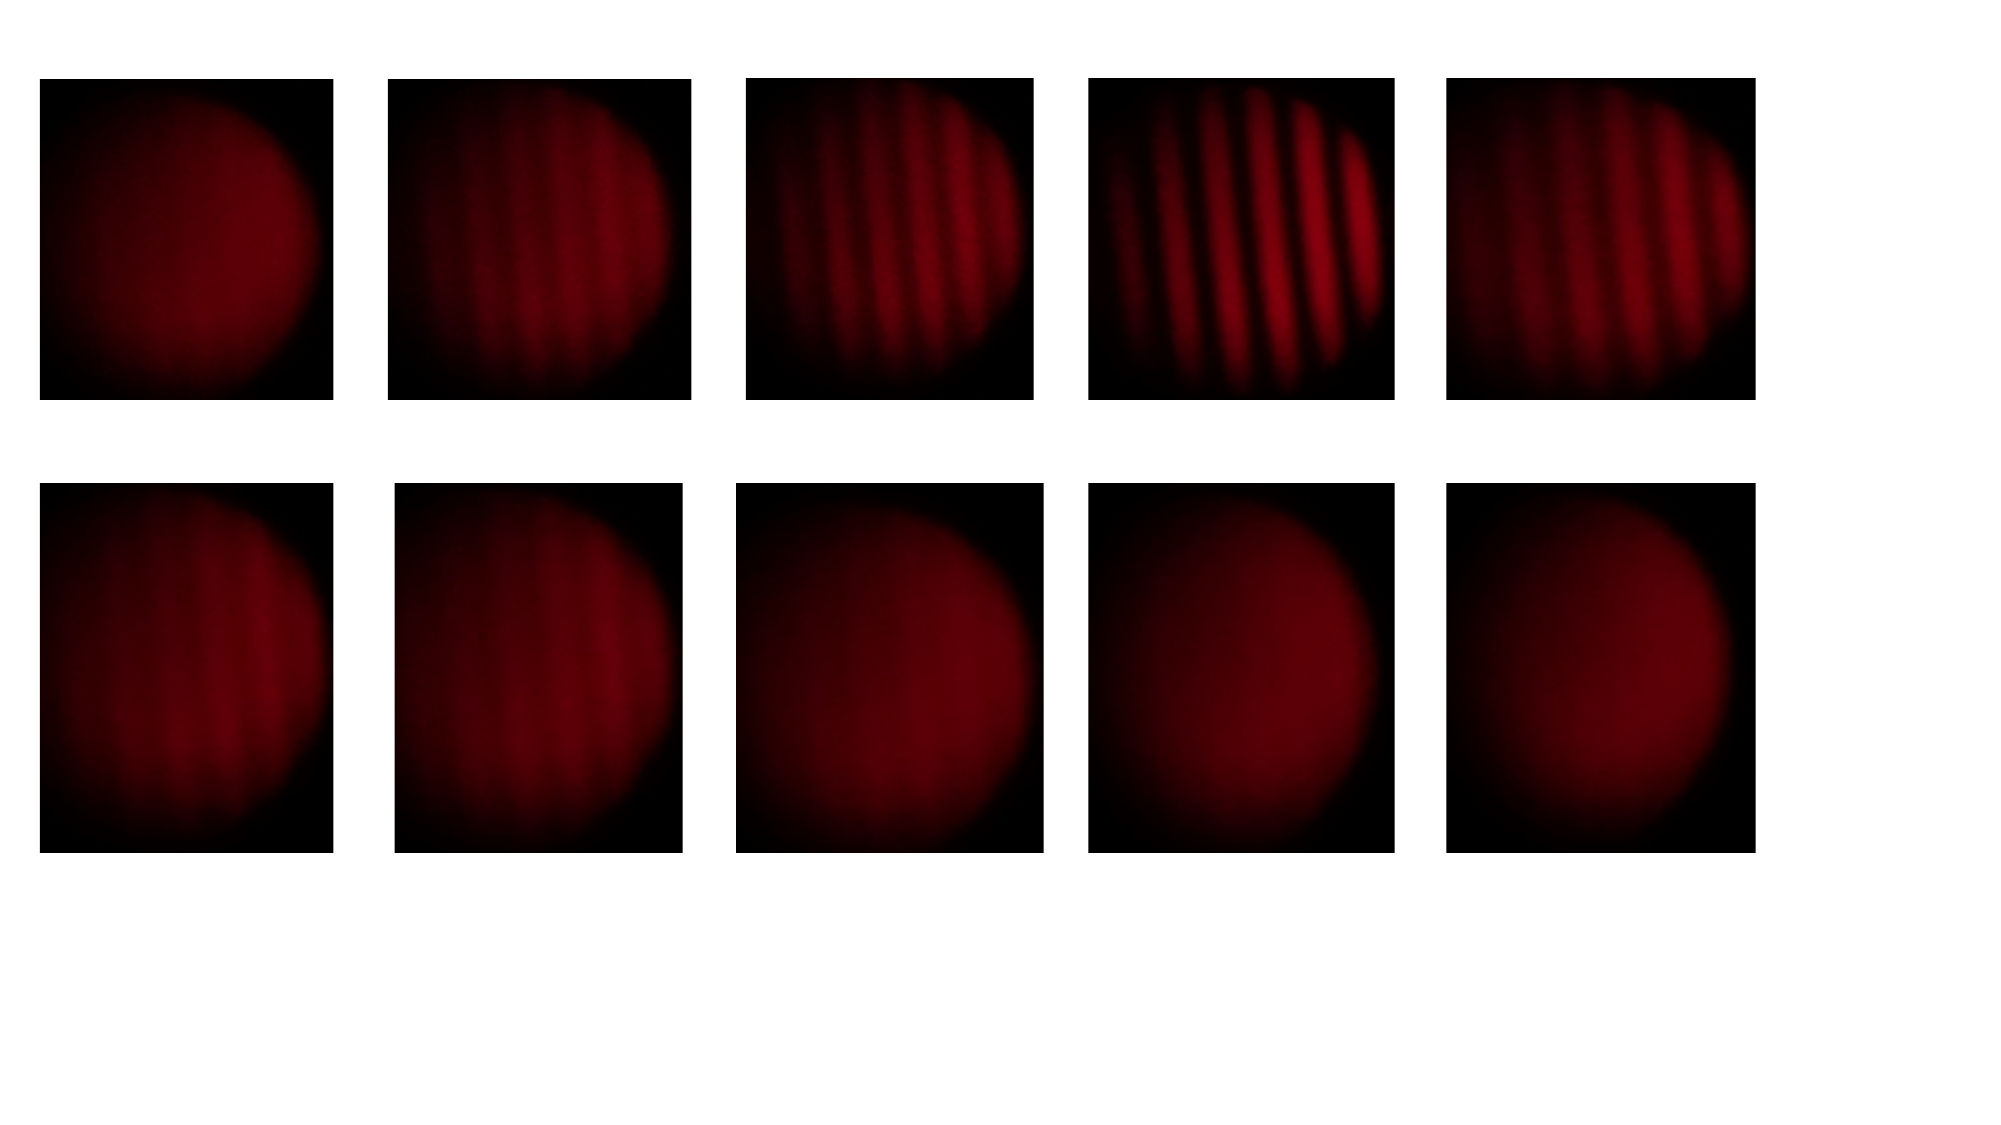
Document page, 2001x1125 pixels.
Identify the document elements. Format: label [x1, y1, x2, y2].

picture [1446, 78, 1756, 400]
picture [736, 483, 1044, 853]
picture [394, 483, 683, 853]
picture [745, 78, 1034, 400]
picture [1088, 483, 1395, 853]
picture [1446, 483, 1756, 853]
picture [387, 79, 692, 400]
picture [1088, 78, 1395, 400]
picture [39, 483, 334, 853]
picture [39, 79, 334, 400]
